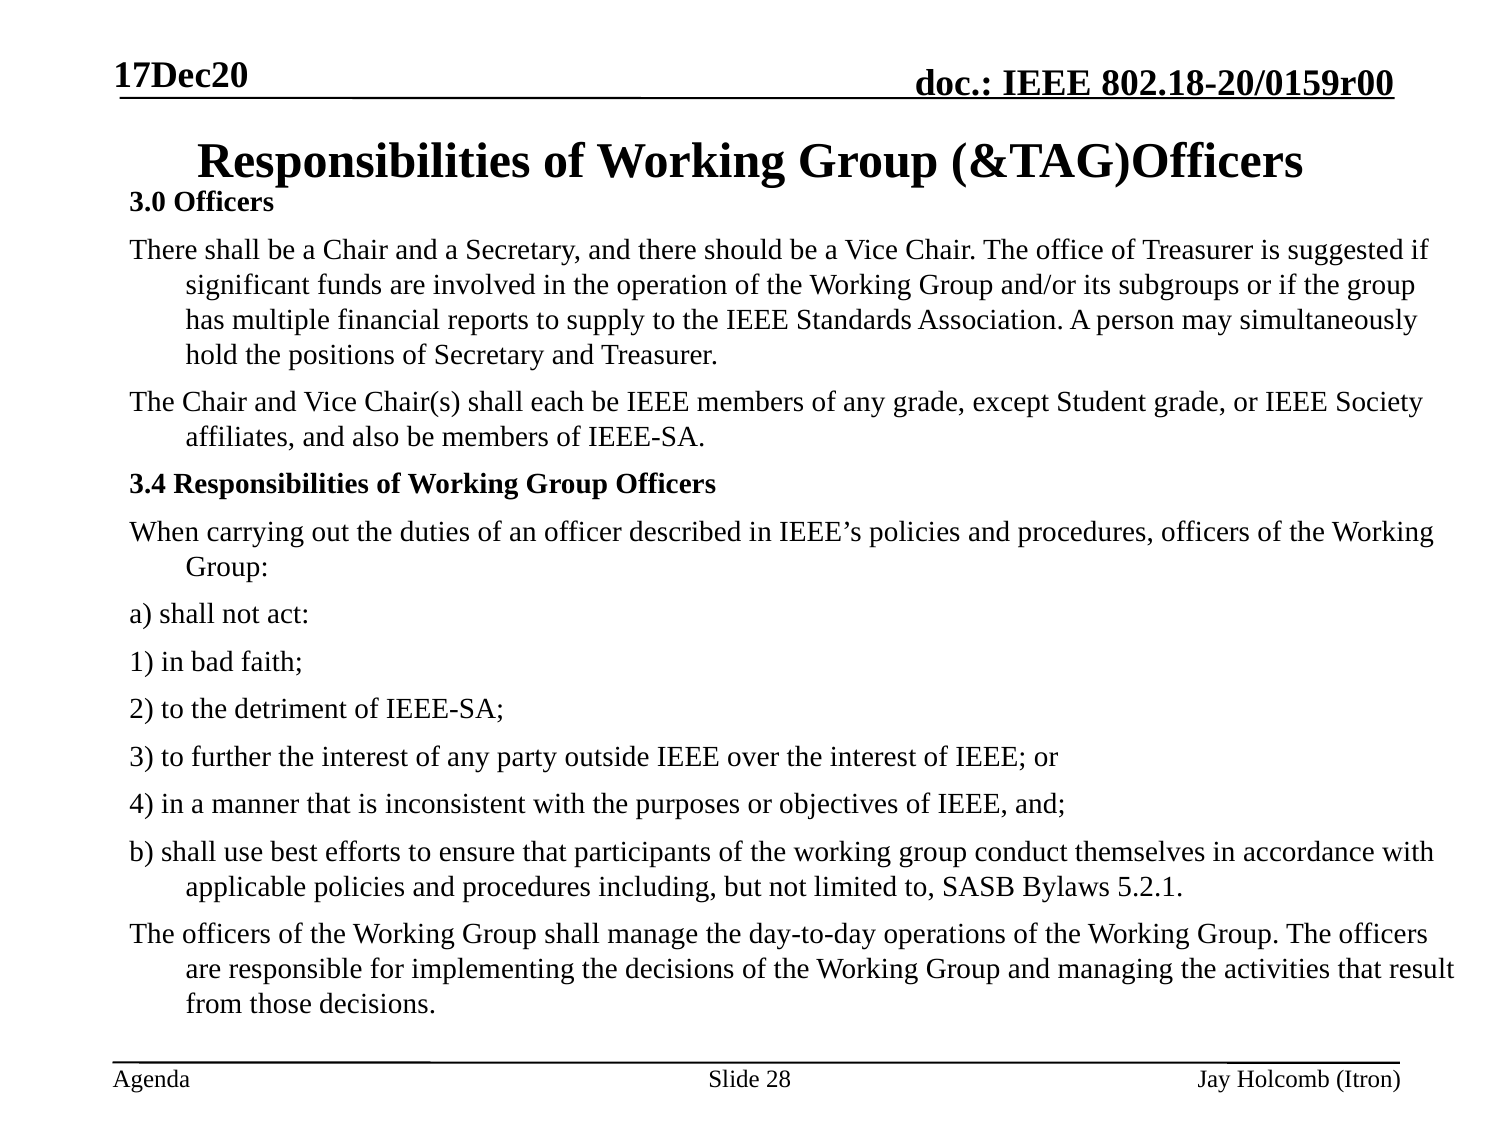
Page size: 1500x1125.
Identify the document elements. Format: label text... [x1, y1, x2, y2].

slide_number Slide 28 [699, 1061, 800, 1123]
footer Jay Holcomb (Itron) [878, 1061, 1402, 1093]
list 3.0 Officers There shall be a Chair and a Secretary, and there should be a Vice Chair. The office of Treasurer is suggested if significant funds are involved in the operation of the Working Group and/or its subgroups or if the group has multiple financial reports to supply to the IEEE Standards Association. A person may simultaneously hold the positions of Secretary and Treasurer. The Chair and Vice Chair(s) shall each be IEEE members of any grade, except Student grade, or IEEE Society affiliates, and also be members of IEEE-SA. 3.4 Responsibilities of Working Group Officers When carrying out the duties of an officer described in IEEE’s policies and procedures, officers of the Working Group: a) shall not act: 1) in bad faith; 2) to the detriment of IEEE-SA; 3) to further the interest of any party outside IEEE over the interest of IEEE; or 4) in a manner that is inconsistent with the purposes or objectives of IEEE, and; b) shall use best efforts to ensure that participants of the working group conduct themselves in accordance with applicable policies and procedures including, but not limited to, SASB Bylaws 5.2.1. The officers of the Working Group shall manage the day-to-day operations of the Working Group. The officers are responsible for implementing the decisions of the Working Group and managing the activities that result from those decisions. [114, 174, 1476, 850]
title Responsibilities of Working Group (&TAG)Officers [113, 101, 1389, 213]
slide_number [113, 49, 476, 96]
